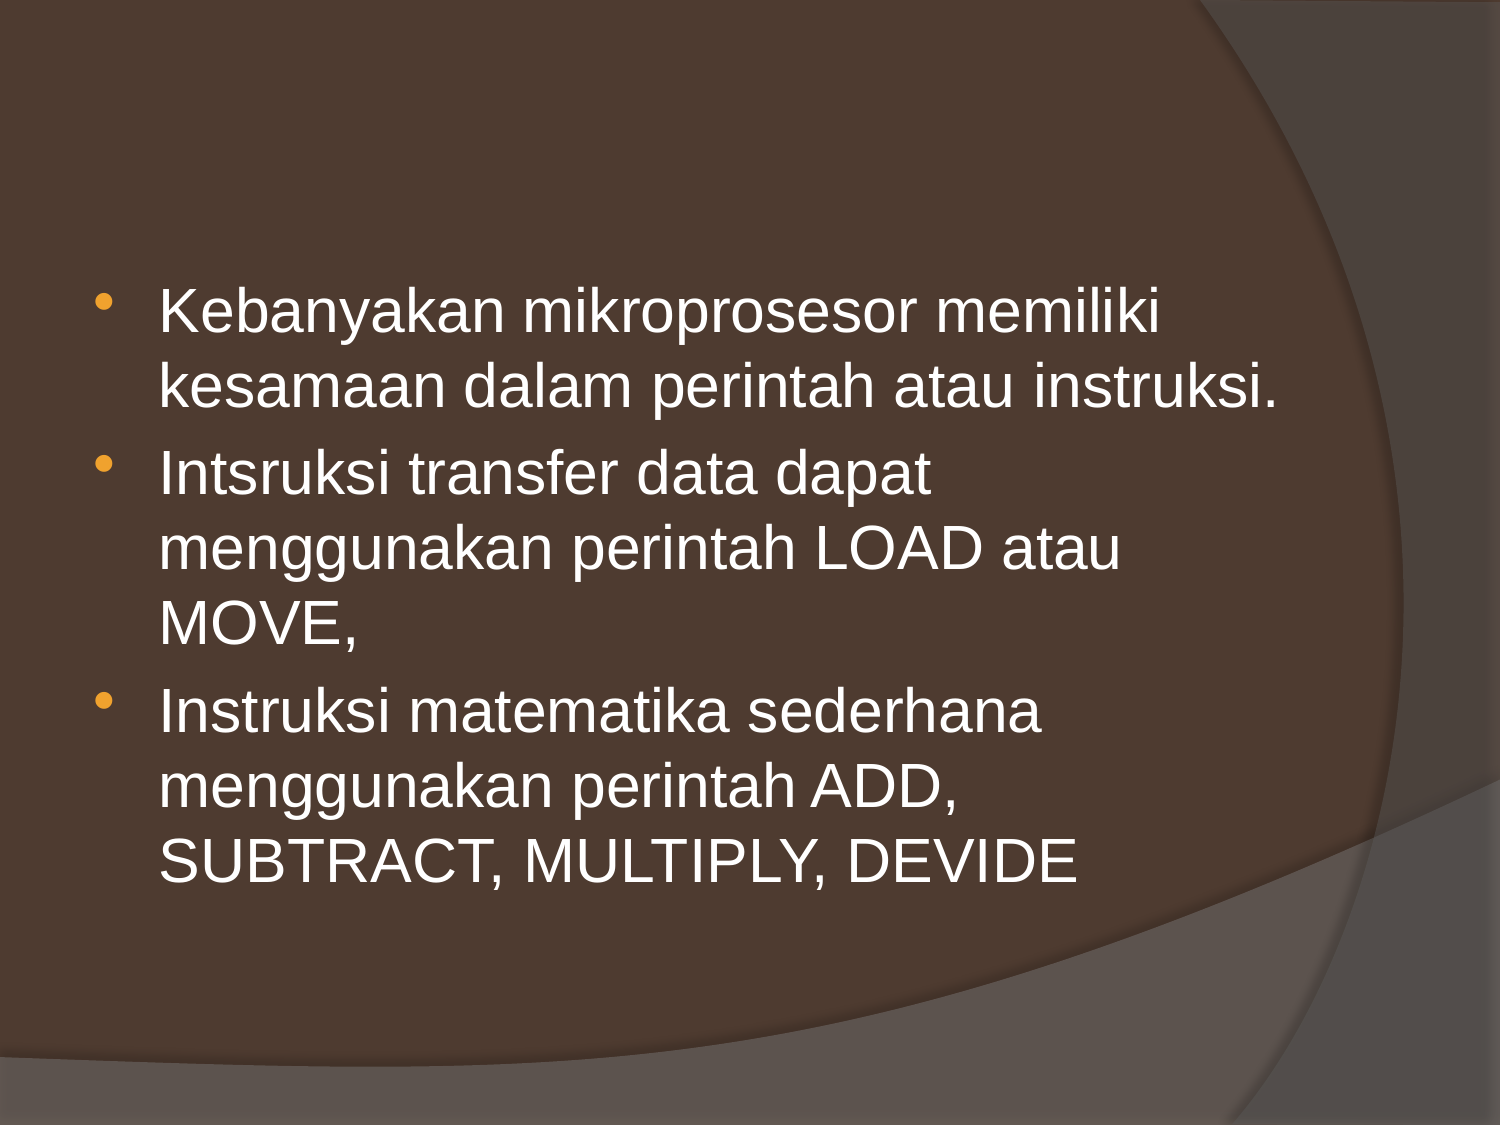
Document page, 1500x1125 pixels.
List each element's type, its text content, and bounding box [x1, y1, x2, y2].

list Kebanyakan mikroprosesor memiliki kesamaan dalam perintah atau instruksi. Intsruksi transfer data dapat menggunakan perintah LOAD atau MOVE, Instruksi matematika sederhana menggunakan perintah ADD, SUBTRACT, MULTIPLY, DEVIDE [75, 262, 1300, 1005]
